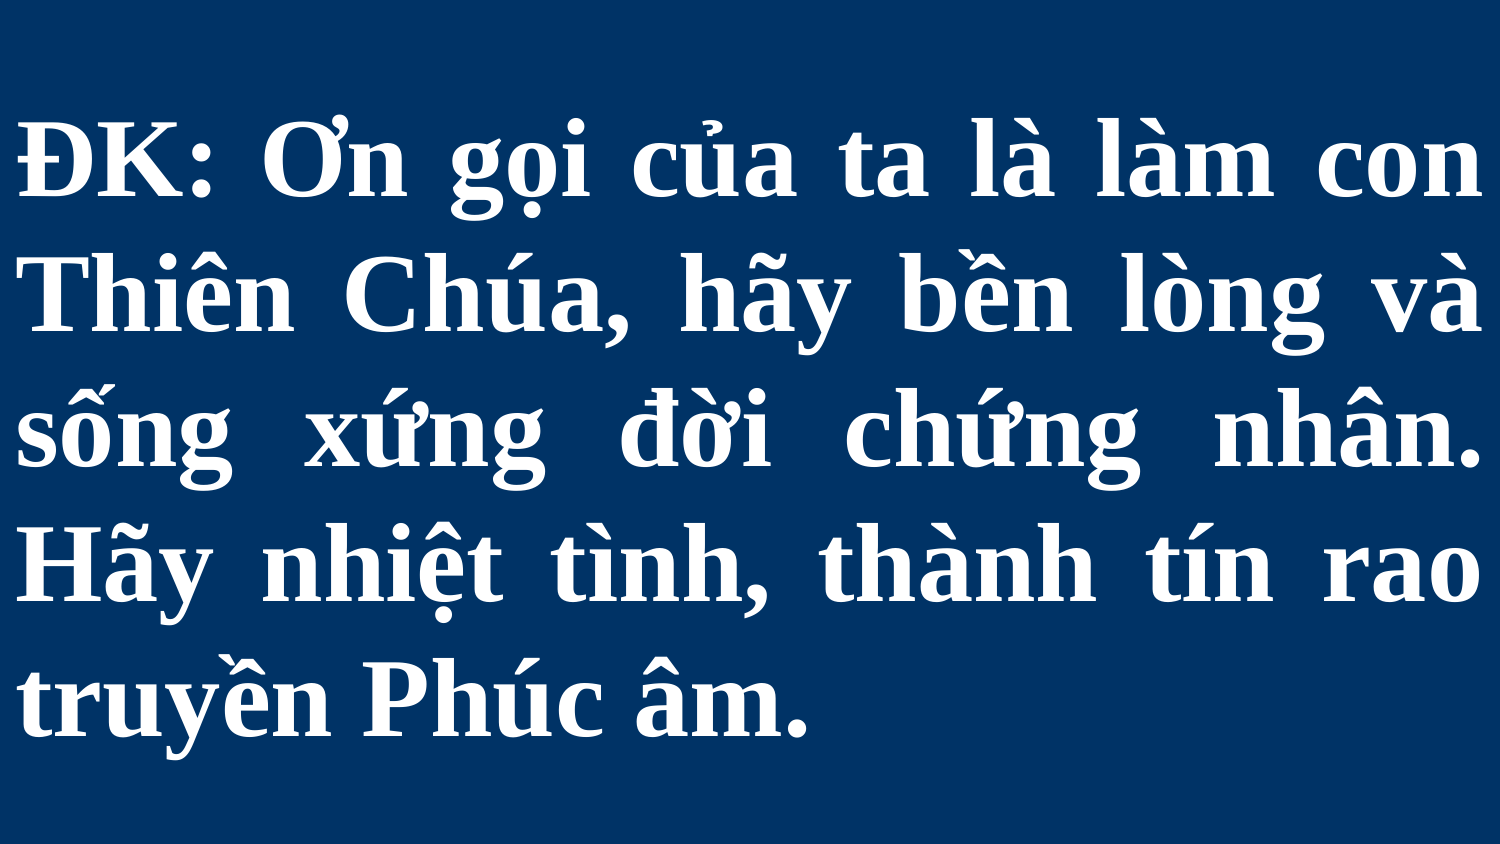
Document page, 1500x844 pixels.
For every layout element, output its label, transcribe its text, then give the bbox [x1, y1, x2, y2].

title ĐK: Ơn gọi của ta là làm con Thiên Chúa, hãy bền lòng và sống xứng đời chứng nhân. Hãy nhiệt tình, thành tín rao truyền Phúc âm. [0, 0, 1500, 844]
